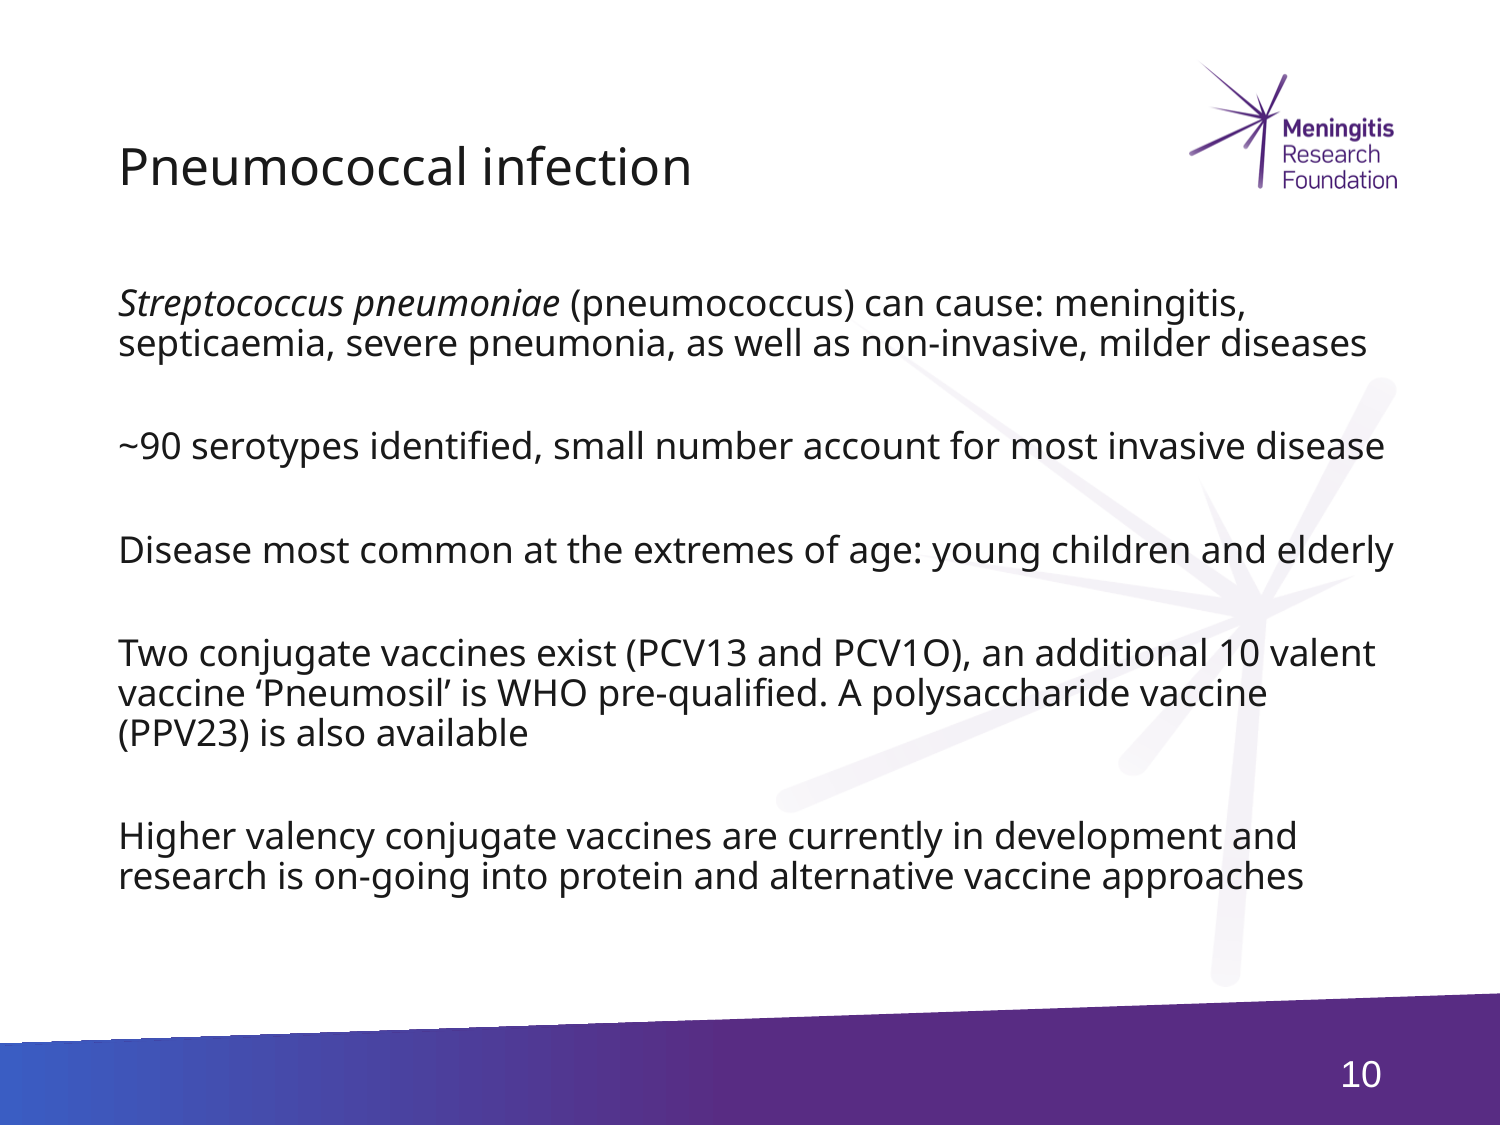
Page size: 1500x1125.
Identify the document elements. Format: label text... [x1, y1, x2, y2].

title Pneumococcal infection [103, 59, 1212, 277]
list Streptococcus pneumoniae (pneumococcus) can cause: meningitis, septicaemia, severe pneumonia, as well as non-invasive, milder diseases ~90 serotypes identified, small number account for most invasive disease Disease most common at the extremes of age: young children and elderly Two conjugate vaccines exist (PCV13 and PCV1O), an additional 10 valent vaccine ‘Pneumosil’ is WHO pre-qualified. A polysaccharide vaccine (PPV23) is also available Higher valency conjugate vaccines are currently in development and research is on-going into protein and alternative vaccine approaches [103, 277, 1413, 932]
slide_number 10 [1059, 1042, 1397, 1103]
picture [1212, 59, 1397, 189]
